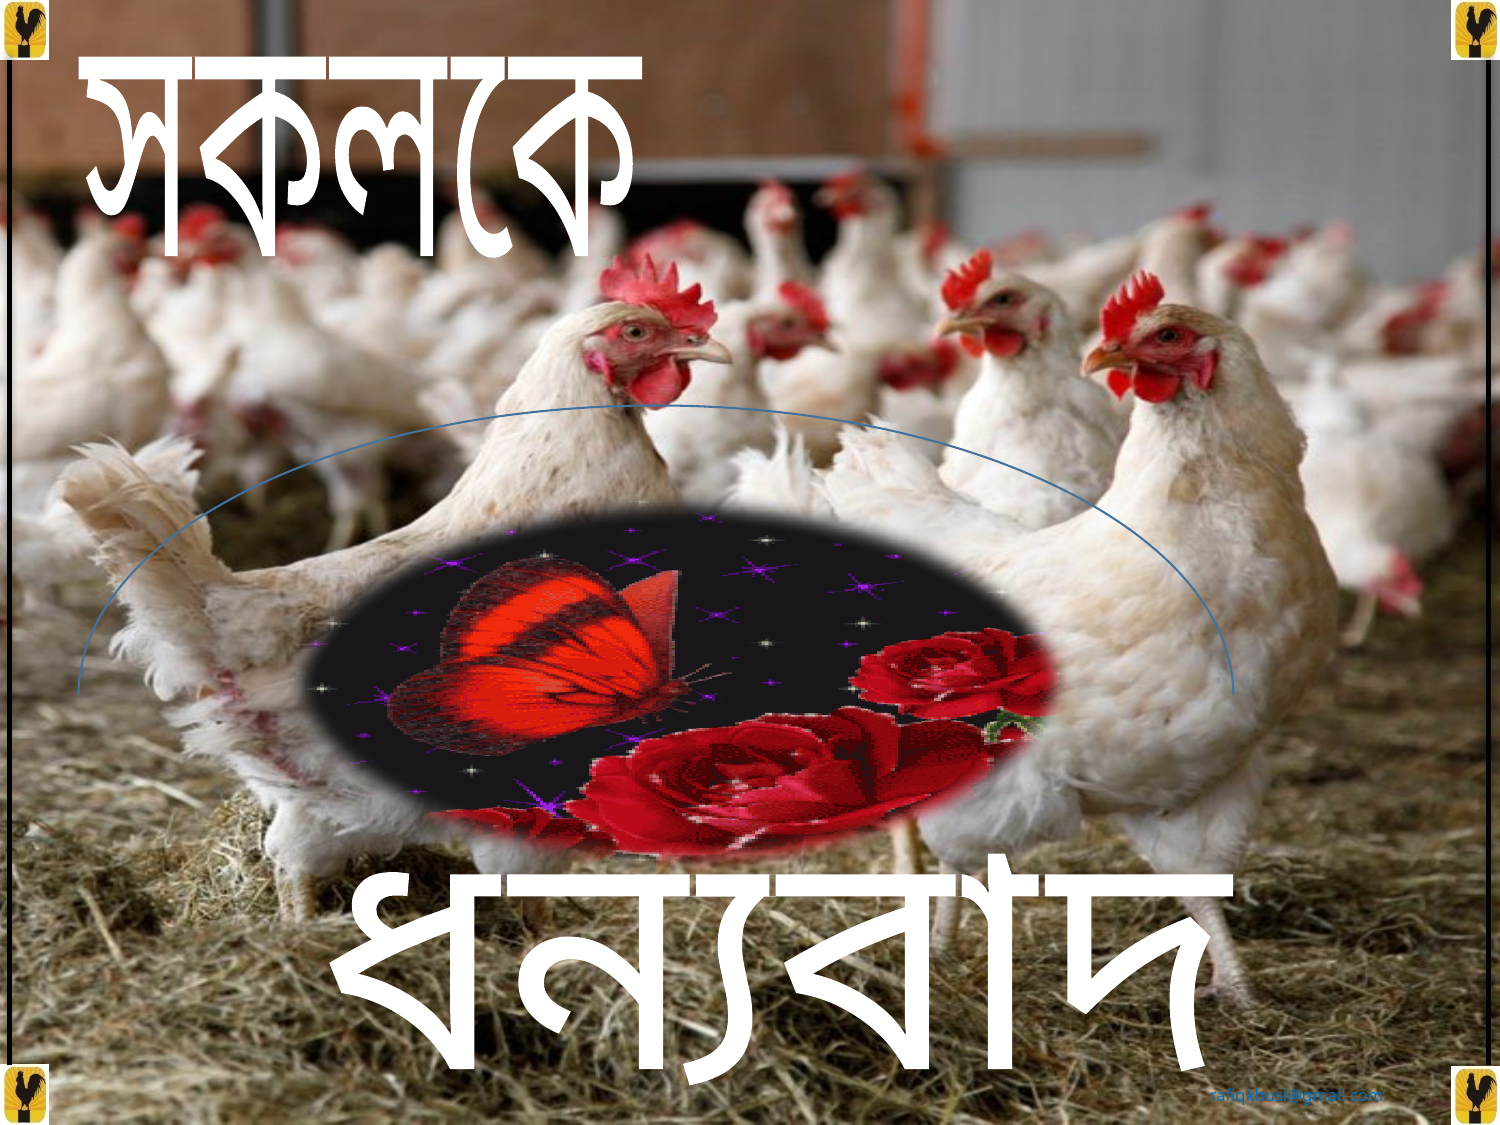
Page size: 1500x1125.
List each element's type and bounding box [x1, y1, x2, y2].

text_box [77, 404, 1063, 695]
text_box [1076, 495, 1235, 695]
picture [0, 0, 1500, 1125]
